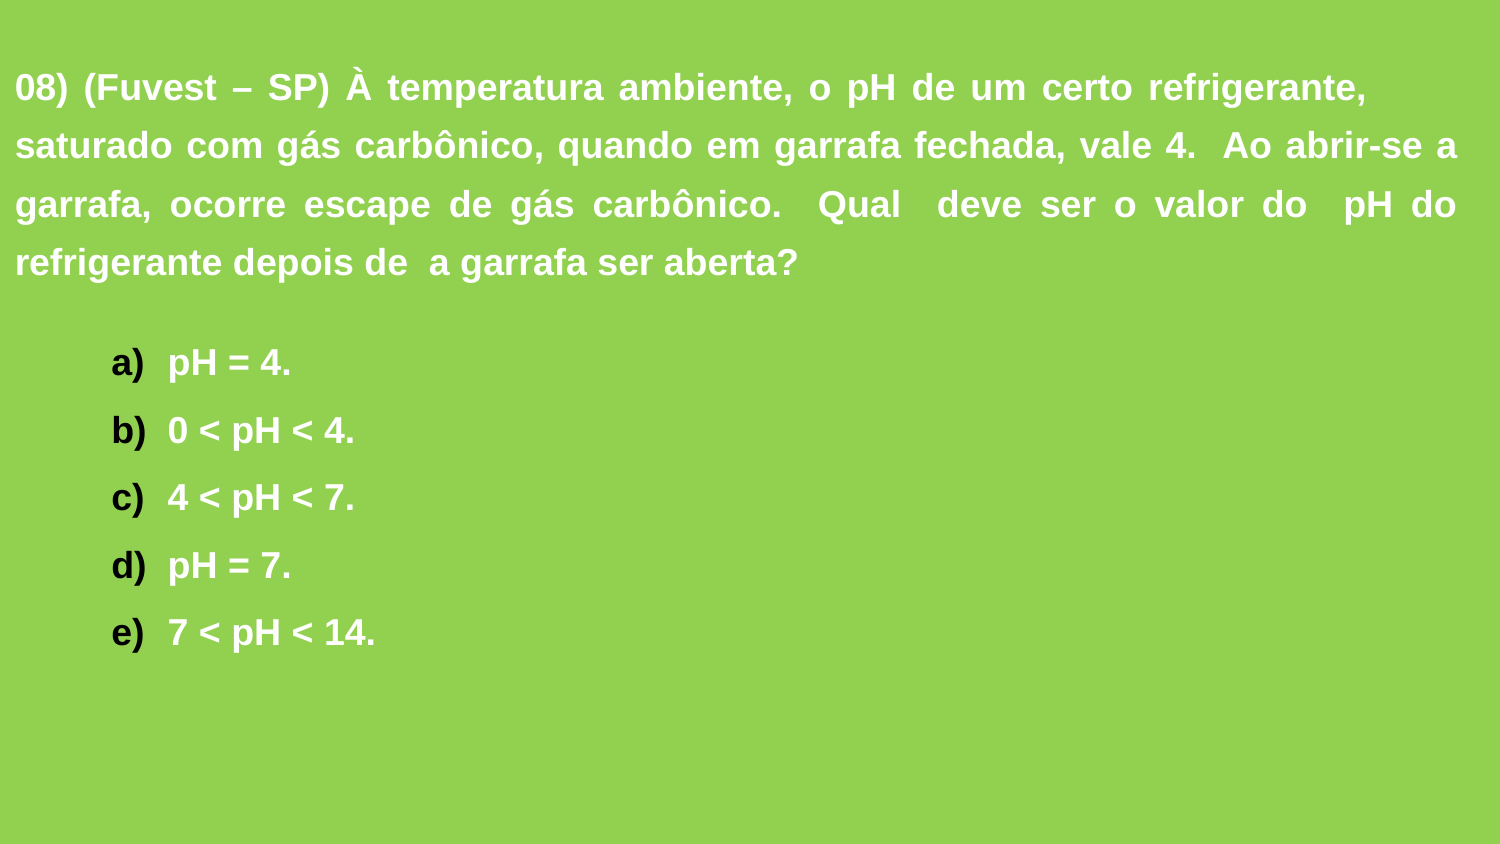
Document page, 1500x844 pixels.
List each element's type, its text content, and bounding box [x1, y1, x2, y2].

text_box 08) (Fuvest – SP) À temperatura ambiente, o pH de um certo refrigerante, saturado com gás carbônico, quando em garrafa fechada, vale 4. Ao abrir-se a garrafa, ocorre escape de gás carbônico. Qual deve ser o valor do pH do refrigerante depois de a garrafa ser aberta? [0, 41, 1473, 291]
text_box pH = 4. 0 < pH < 4. 4 < pH < 7. pH = 7. 7 < pH < 14. [96, 308, 392, 661]
